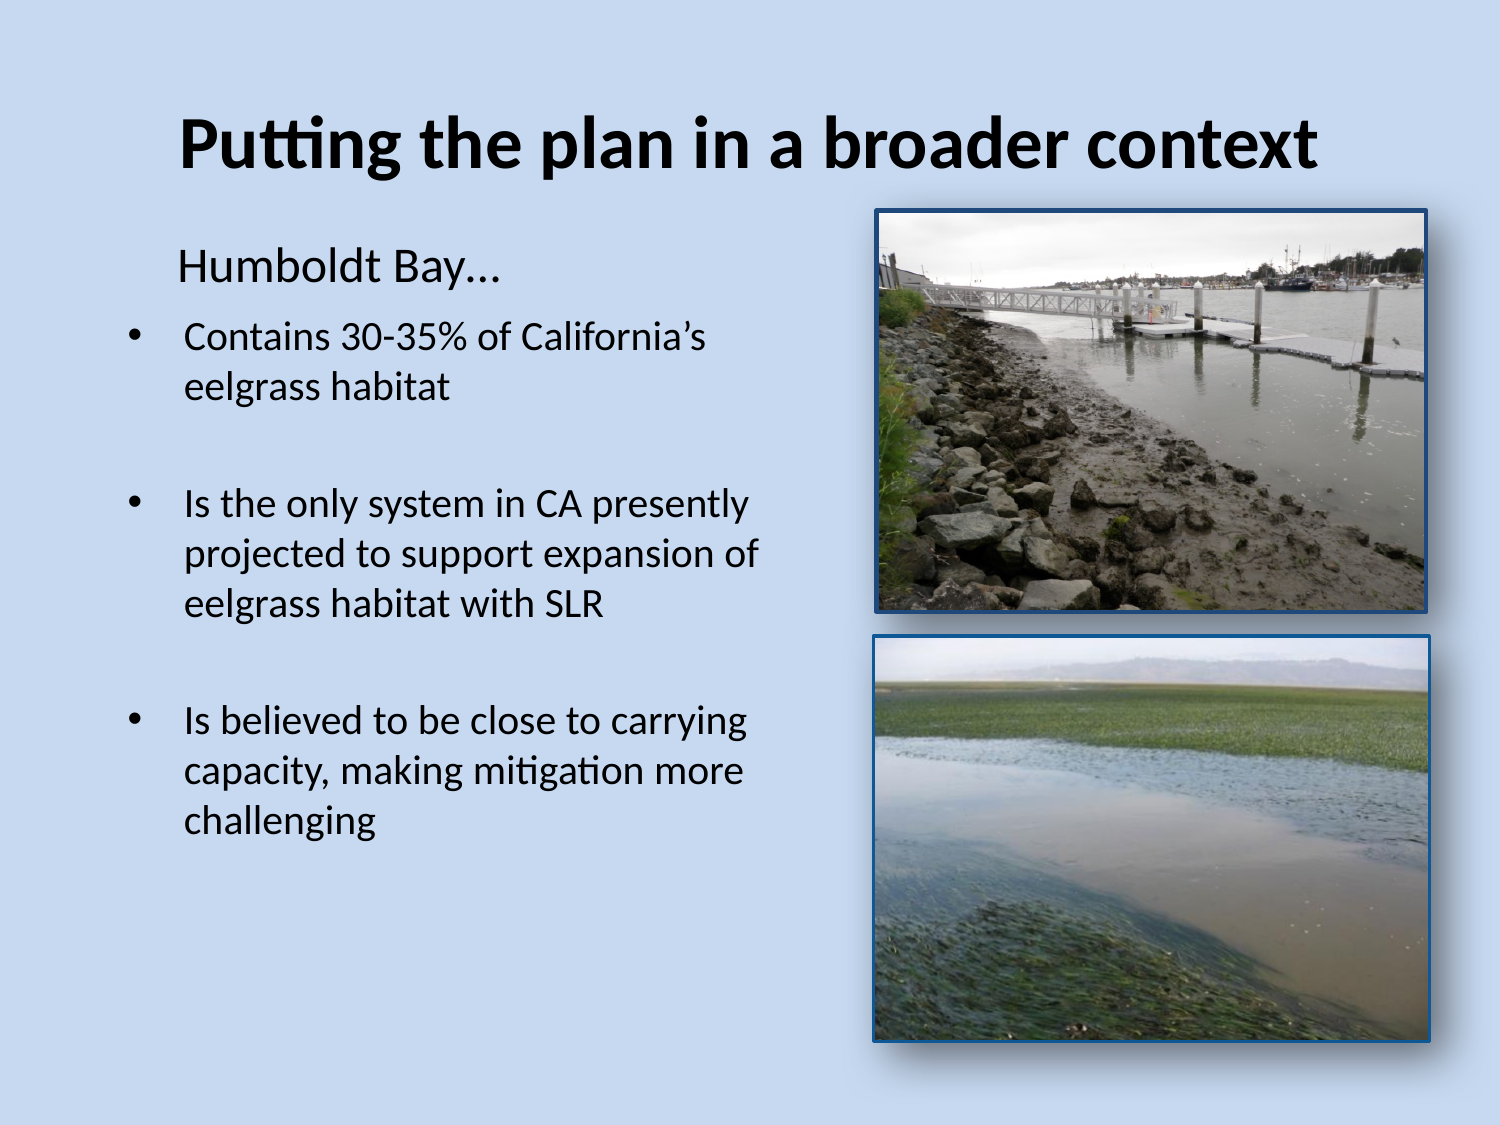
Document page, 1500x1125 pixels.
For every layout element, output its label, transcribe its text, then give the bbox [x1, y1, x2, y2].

picture [878, 212, 1425, 610]
list Contains 30-35% of California’s eelgrass habitat Is the only system in CA presently projected to support expansion of eelgrass habitat with SLR Is believed to be close to carrying capacity, making mitigation more challenging [112, 301, 825, 1044]
text_box Humboldt Bay… [162, 224, 563, 300]
title Putting the plan in a broader context [75, 45, 1425, 233]
picture [874, 637, 1429, 1041]
